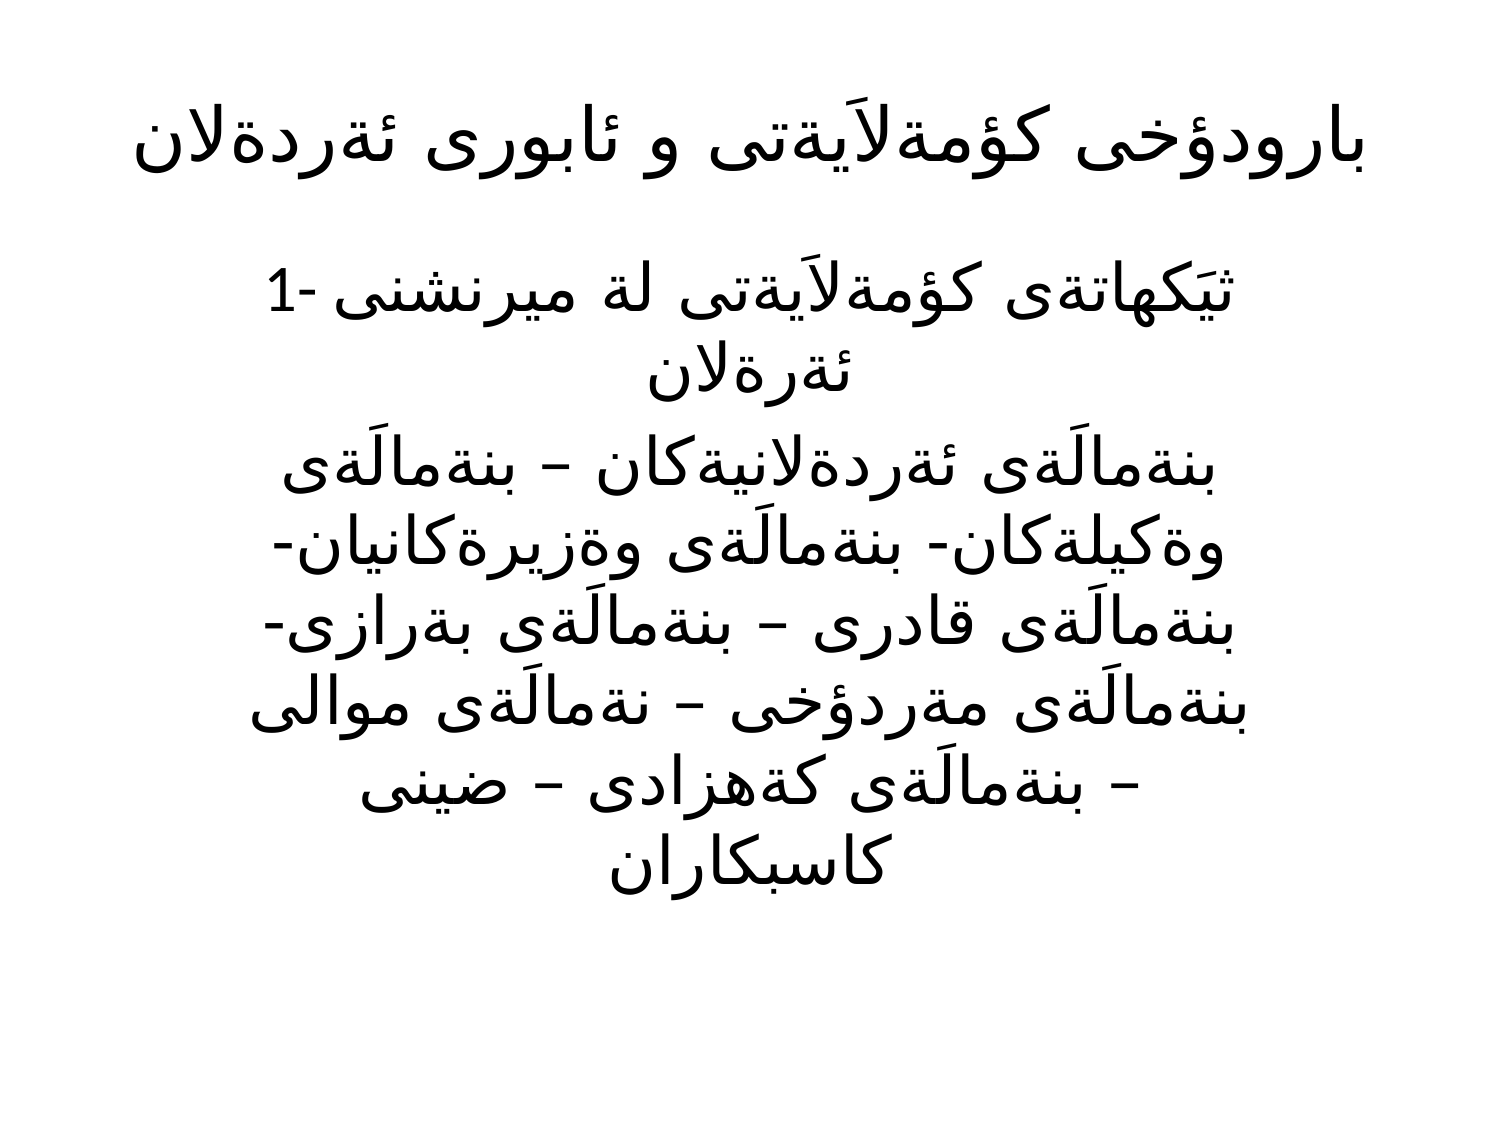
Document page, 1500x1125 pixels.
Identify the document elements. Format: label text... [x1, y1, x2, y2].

subtitle 1- ثيَكهاتةى كؤمةلاَيةتى لة ميرنشنى ئةرةلان بنةمالَةى ئةردةلانيةكان – بنةمالَةى وةكيلةكان- بنةمالَةى وةزيرةكانيان- بنةمالَةى قادرى – بنةمالَةى بةرازى- بنةمالَةى مةردؤخى – نةمالَةى موالى – بنةمالَةى كةهزادى – ضينى كاسبكاران [225, 237, 1275, 925]
title بارودؤخى كؤمةلاَيةتى و ئابورى ئةردةلان [112, 75, 1388, 188]
